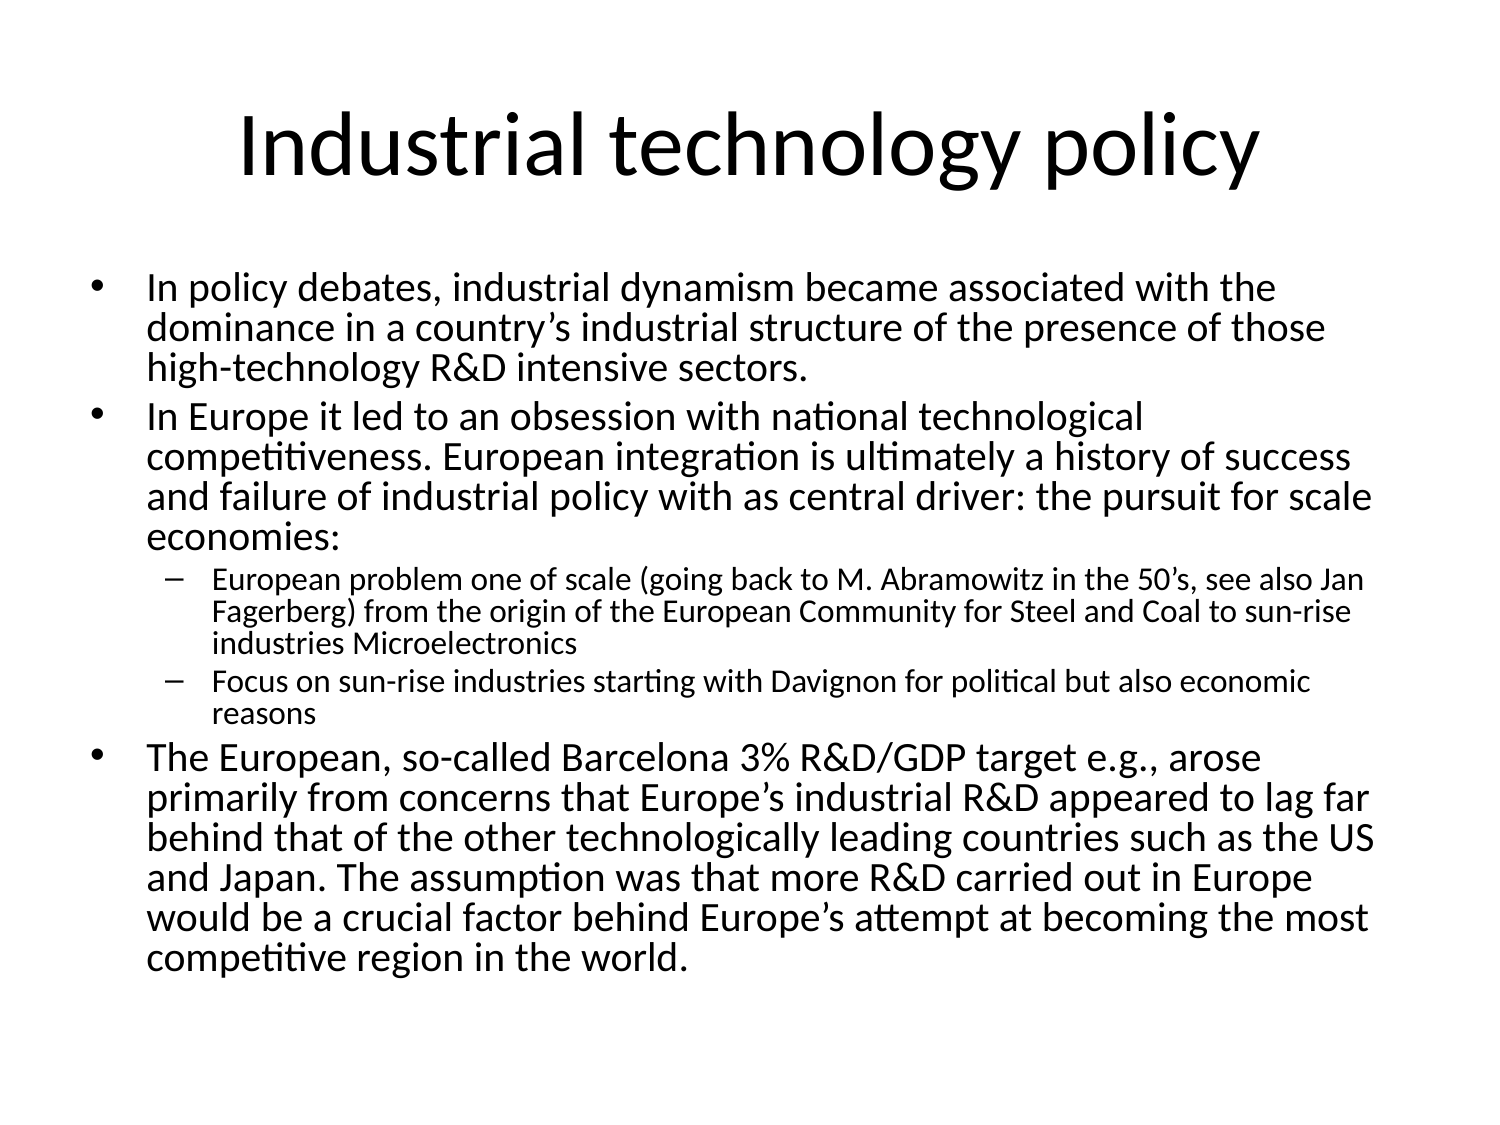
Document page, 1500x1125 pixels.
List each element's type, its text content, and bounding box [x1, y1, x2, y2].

list In policy debates, industrial dynamism became associated with the dominance in a country’s industrial structure of the presence of those high-technology R&D intensive sectors. In Europe it led to an obsession with national technological competitiveness. European integration is ultimately a history of success and failure of industrial policy with as central driver: the pursuit for scale economies: European problem one of scale (going back to M. Abramowitz in the 50’s, see also Jan Fagerberg) from the origin of the European Community for Steel and Coal to sun-rise industries Microelectronics Focus on sun-rise industries starting with Davignon for political but also economic reasons The European, so-called Barcelona 3% R&D/GDP target e.g., arose primarily from concerns that Europe’s industrial R&D appeared to lag far behind that of the other technologically leading countries such as the US and Japan. The assumption was that more R&D carried out in Europe would be a crucial factor behind Europe’s attempt at becoming the most competitive region in the world. [75, 262, 1425, 1005]
title Industrial technology policy [75, 45, 1425, 233]
